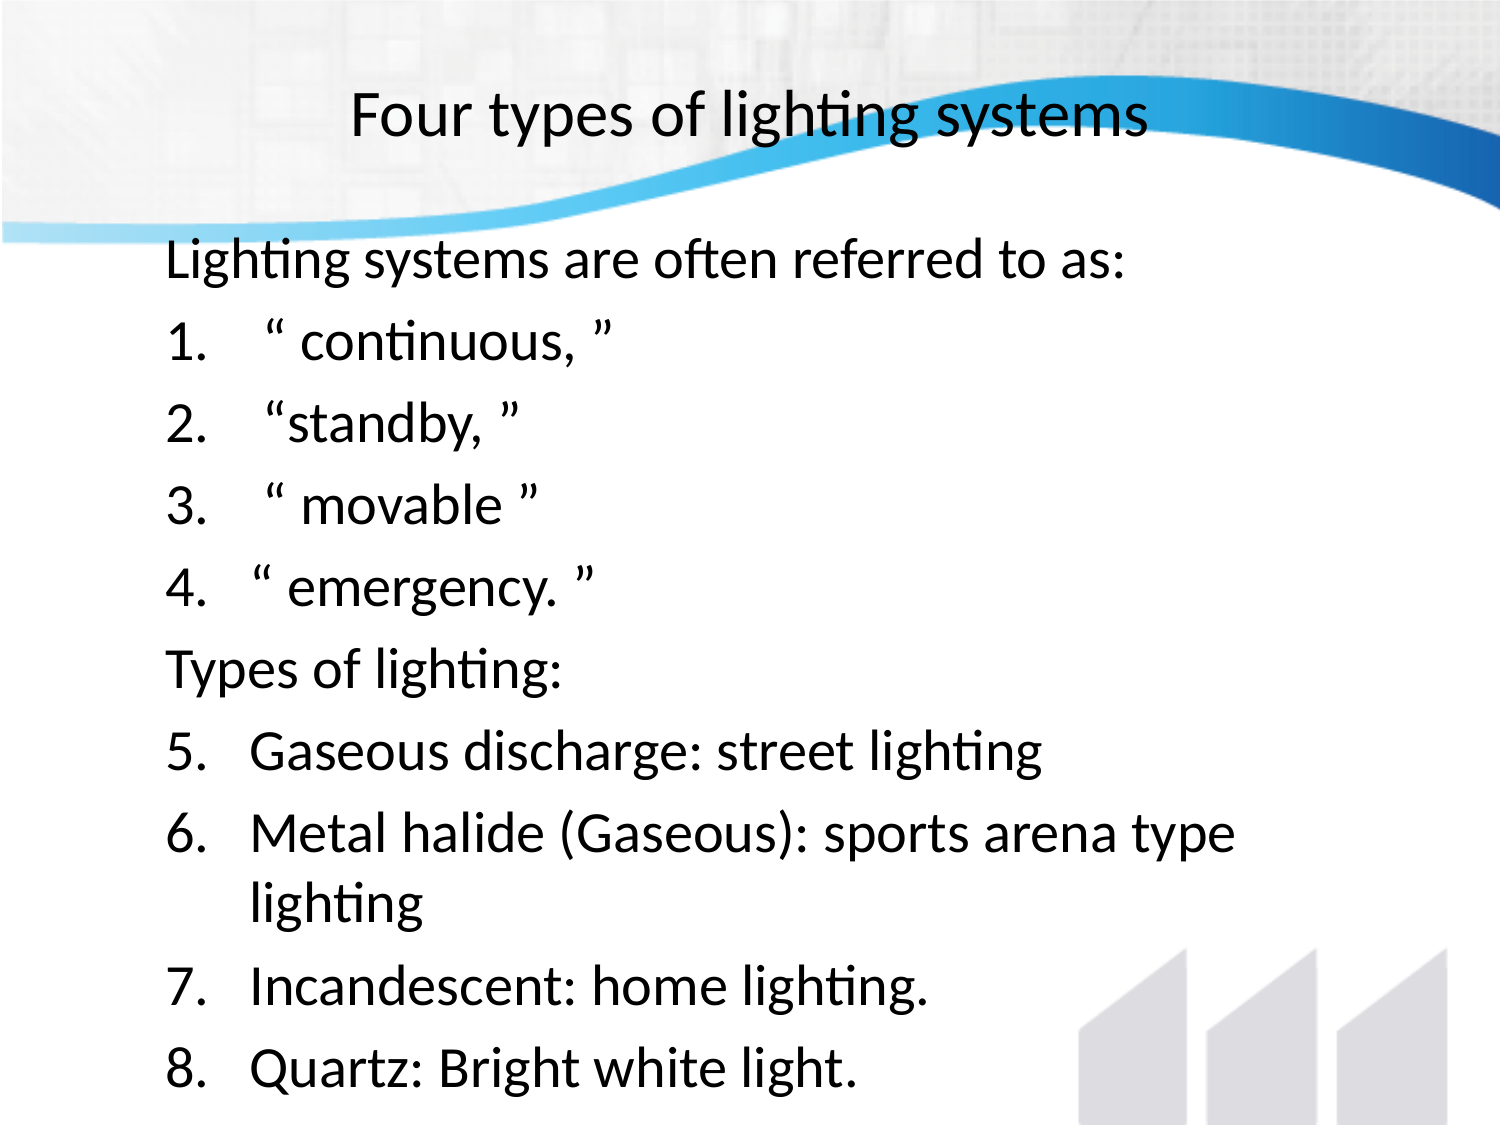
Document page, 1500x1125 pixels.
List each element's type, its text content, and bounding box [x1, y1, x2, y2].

list Lighting systems are often referred to as: “ continuous, ” “standby, ” “ movable ” “ emergency. ” Types of lighting: Gaseous discharge: street lighting Metal halide (Gaseous): sports arena type lighting Incandescent: home lighting. Quartz: Bright white light. [150, 212, 1425, 1086]
title Four types of lighting systems [75, 45, 1425, 175]
picture [2, 0, 1500, 1125]
